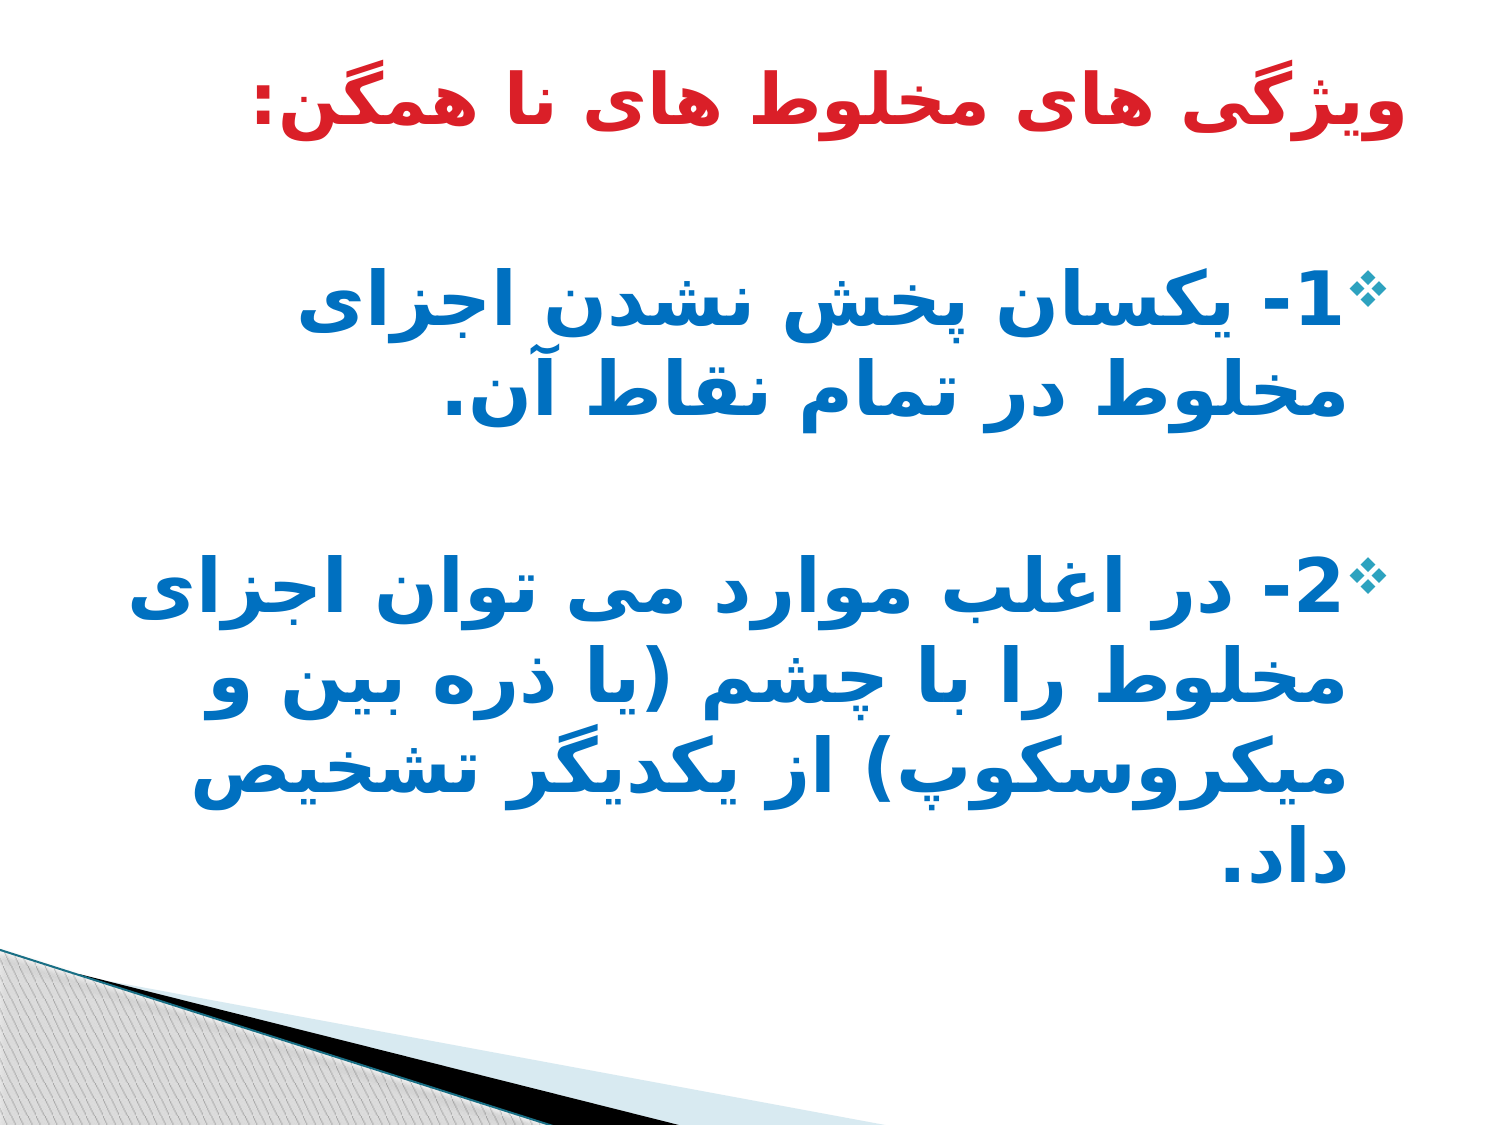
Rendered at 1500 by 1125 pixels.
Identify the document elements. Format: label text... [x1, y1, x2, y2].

list 1- یکسان پخش نشدن اجزای مخلوط در تمام نقاط آن. 2- در اغلب موارد می توان اجزای مخلوط را با چشم (یا ذره بین و میکروسکوپ) از یکدیگر تشخیص داد. [75, 243, 1425, 986]
title ویژگی های مخلوط های نا همگن: [75, 45, 1425, 233]
